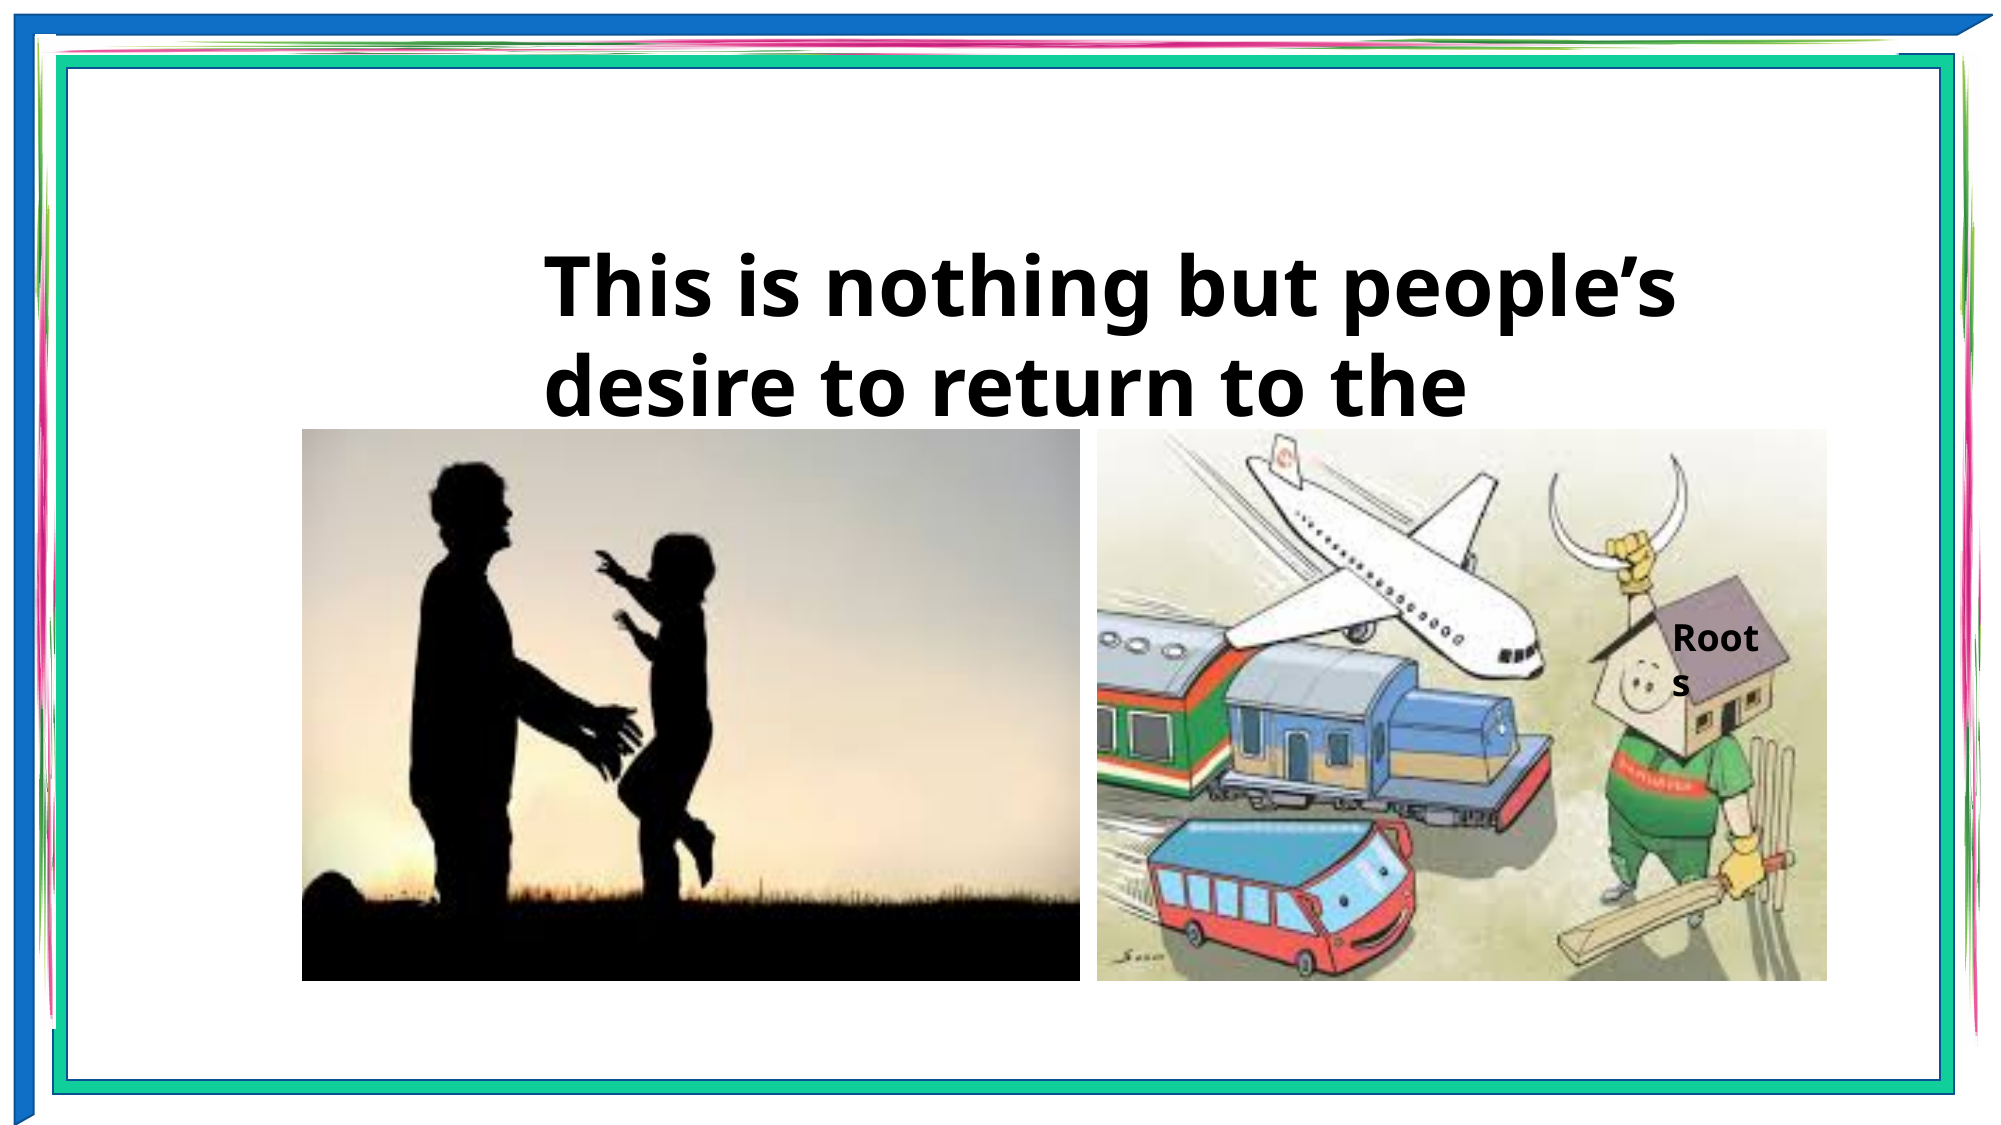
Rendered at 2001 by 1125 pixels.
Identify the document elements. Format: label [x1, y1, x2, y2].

text_box [14, 14, 1993, 1125]
text_box [302, 429, 1827, 981]
